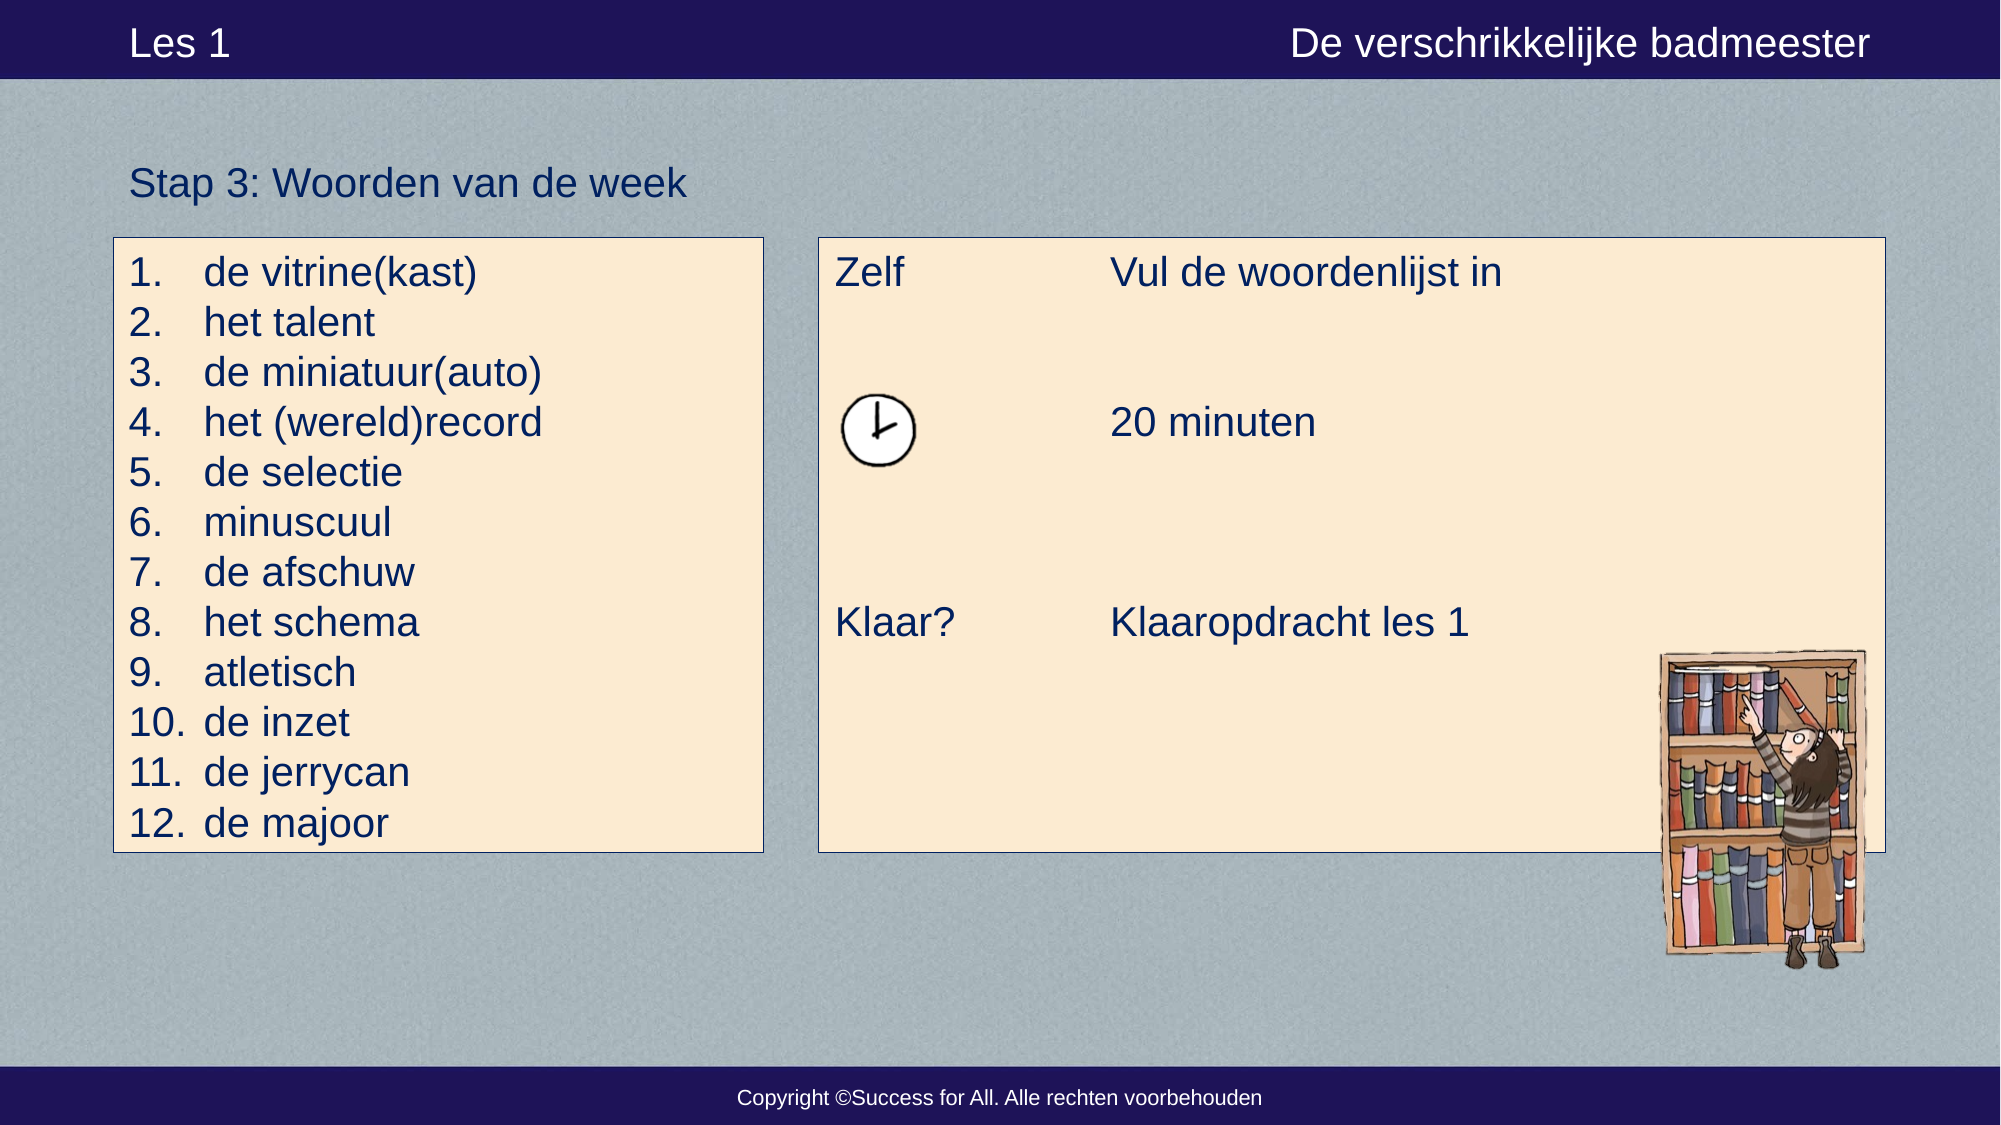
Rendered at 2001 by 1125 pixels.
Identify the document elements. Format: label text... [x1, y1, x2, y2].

text_box de vitrine(kast) het talent de miniatuur(auto) het (wereld)record de selectie minuscuul de afschuw het schema atletisch de inzet de jerrycan de majoor [113, 237, 764, 853]
text_box Copyright ©Success for All. Alle rechten voorbehouden [0, 1076, 2000, 1125]
text_box Stap 3: Woorden van de week [113, 148, 1635, 214]
picture [0, 0, 2001, 1125]
text_box Zelf Vul de woordenlijst in 20 minuten Klaar? Klaaropdracht les 1 [818, 237, 1886, 853]
text_box Les 1 [114, 8, 354, 73]
text_box De verschrikkelijke badmeester [999, 8, 1886, 73]
